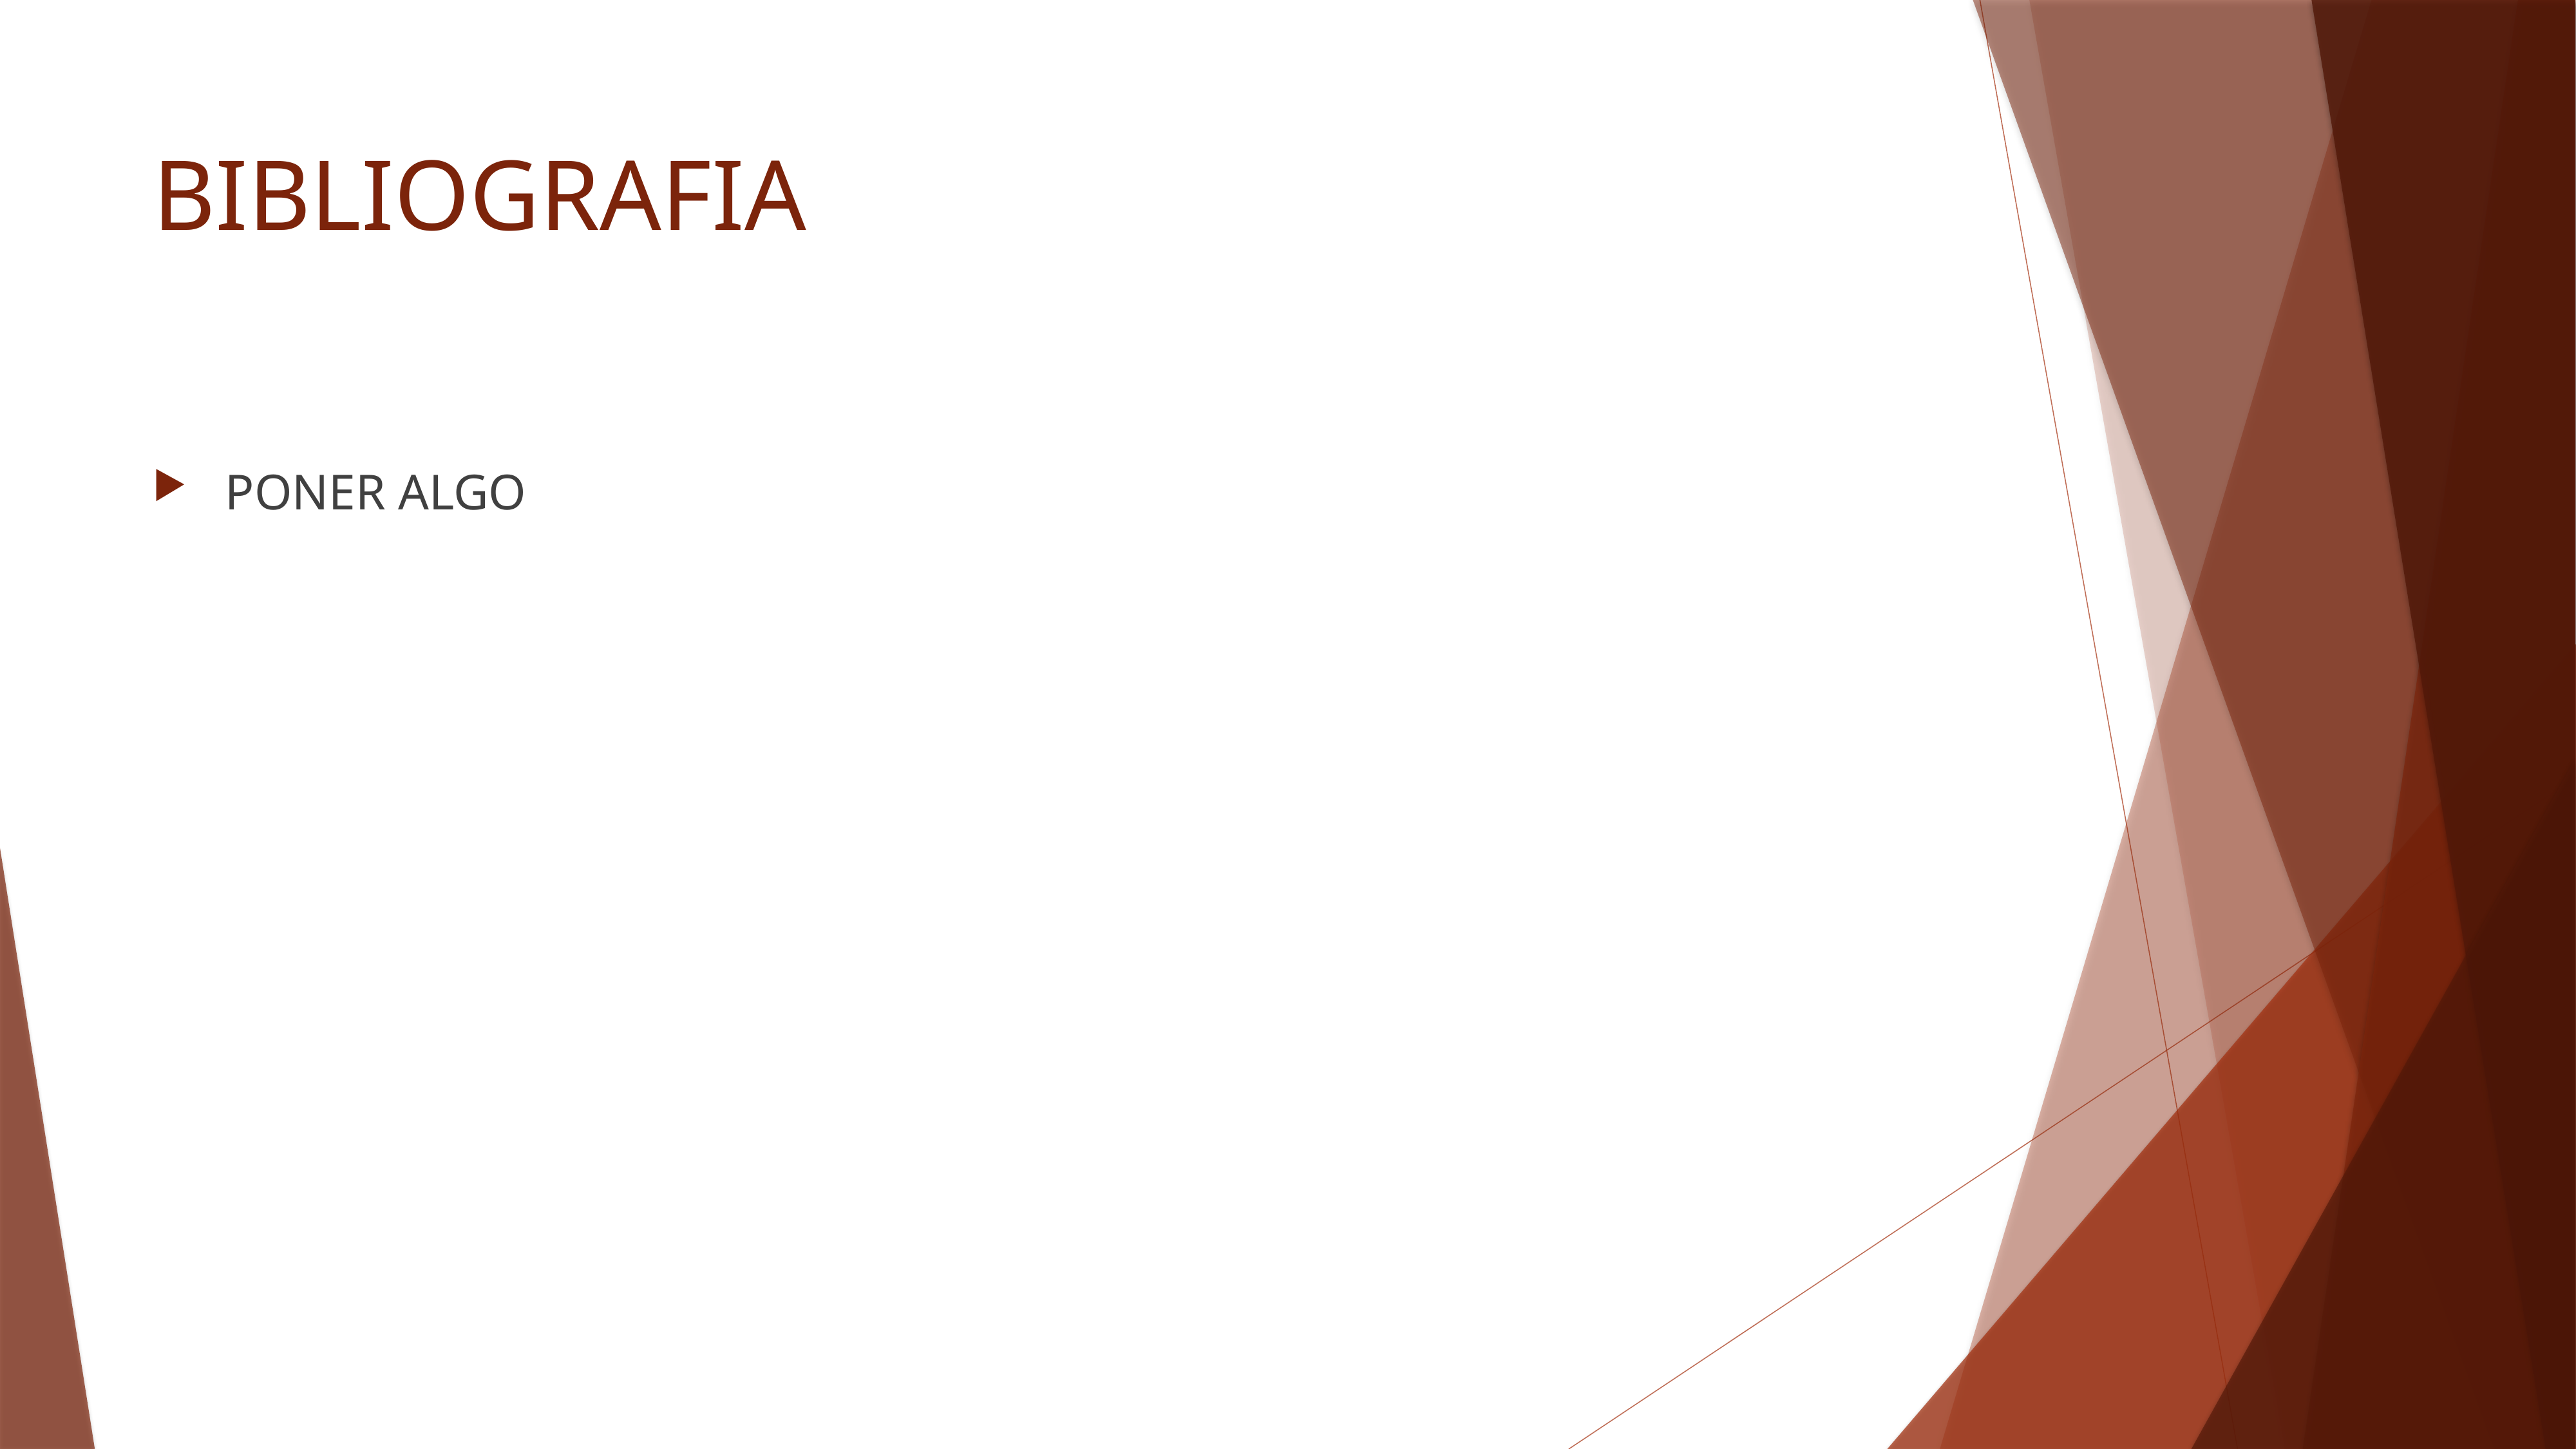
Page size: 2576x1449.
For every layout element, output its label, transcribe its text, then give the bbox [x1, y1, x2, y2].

title BIBLIOGRAFIA [143, 129, 1960, 408]
list PONER ALGO [143, 456, 1960, 1277]
